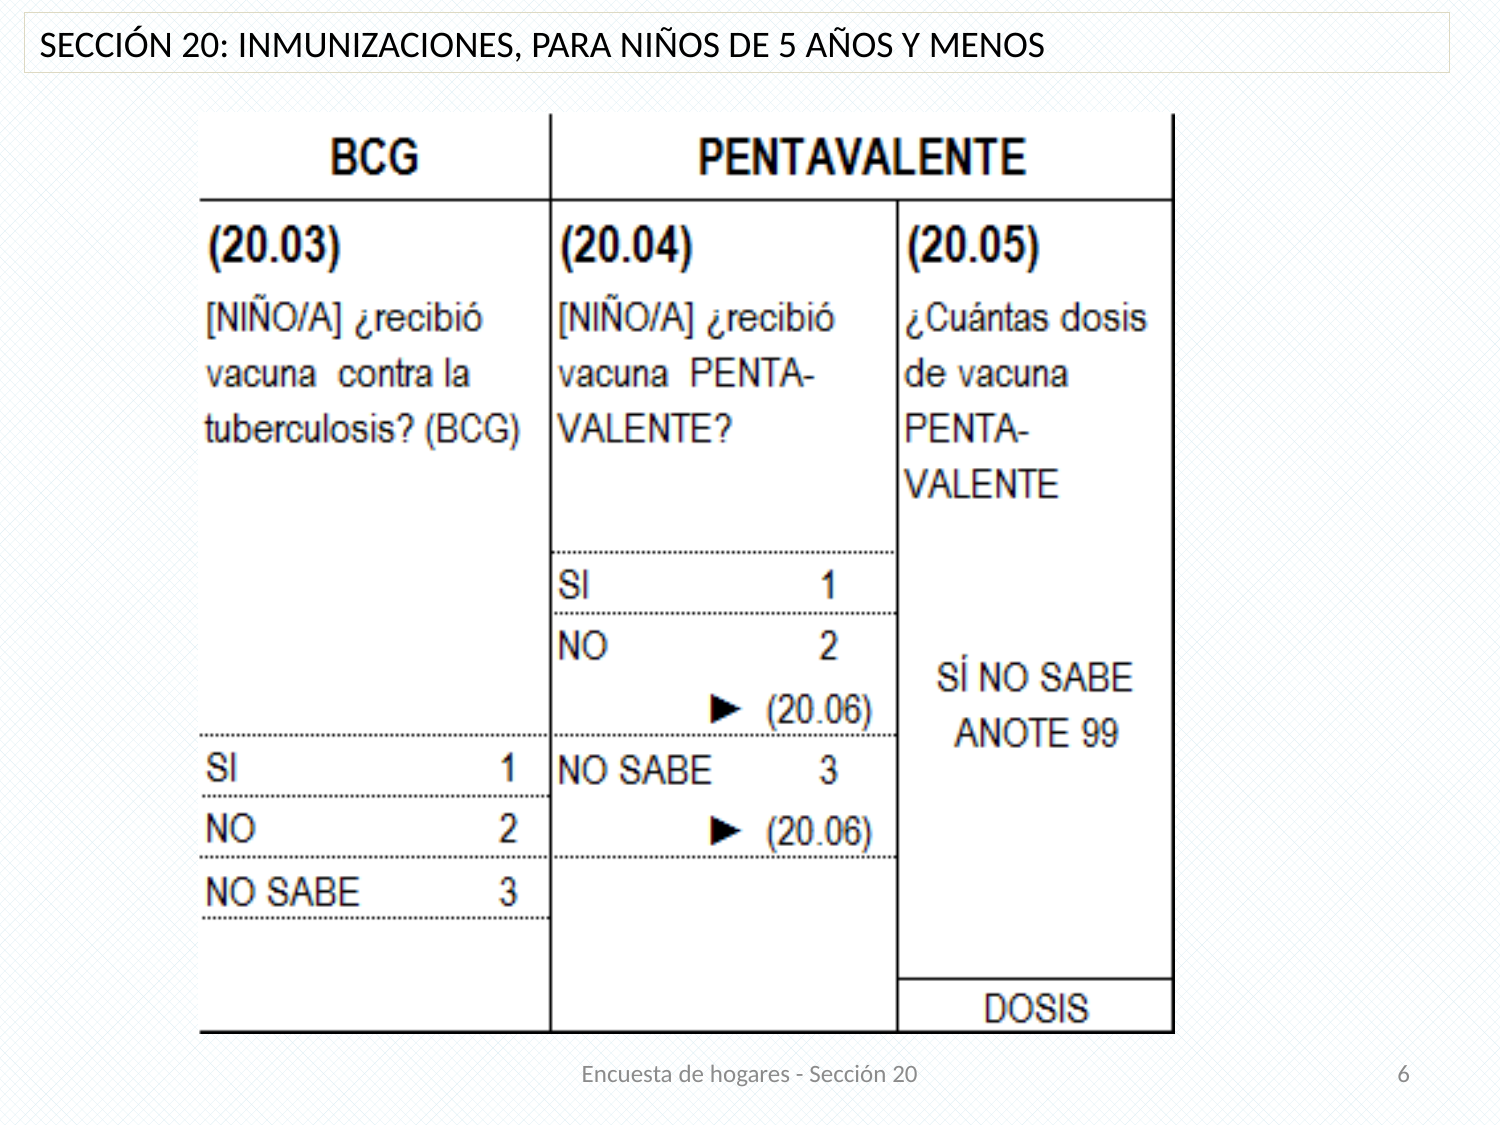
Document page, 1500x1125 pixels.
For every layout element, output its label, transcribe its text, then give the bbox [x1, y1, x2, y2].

picture [198, 112, 1176, 1034]
footer Encuesta de hogares - Sección 20 [512, 1043, 988, 1103]
slide_number 6 [1074, 1042, 1425, 1103]
text_box SECCIÓN 20: INMUNIZACIONES, PARA NIÑOS DE 5 AÑOS Y MENOS [24, 12, 1450, 73]
